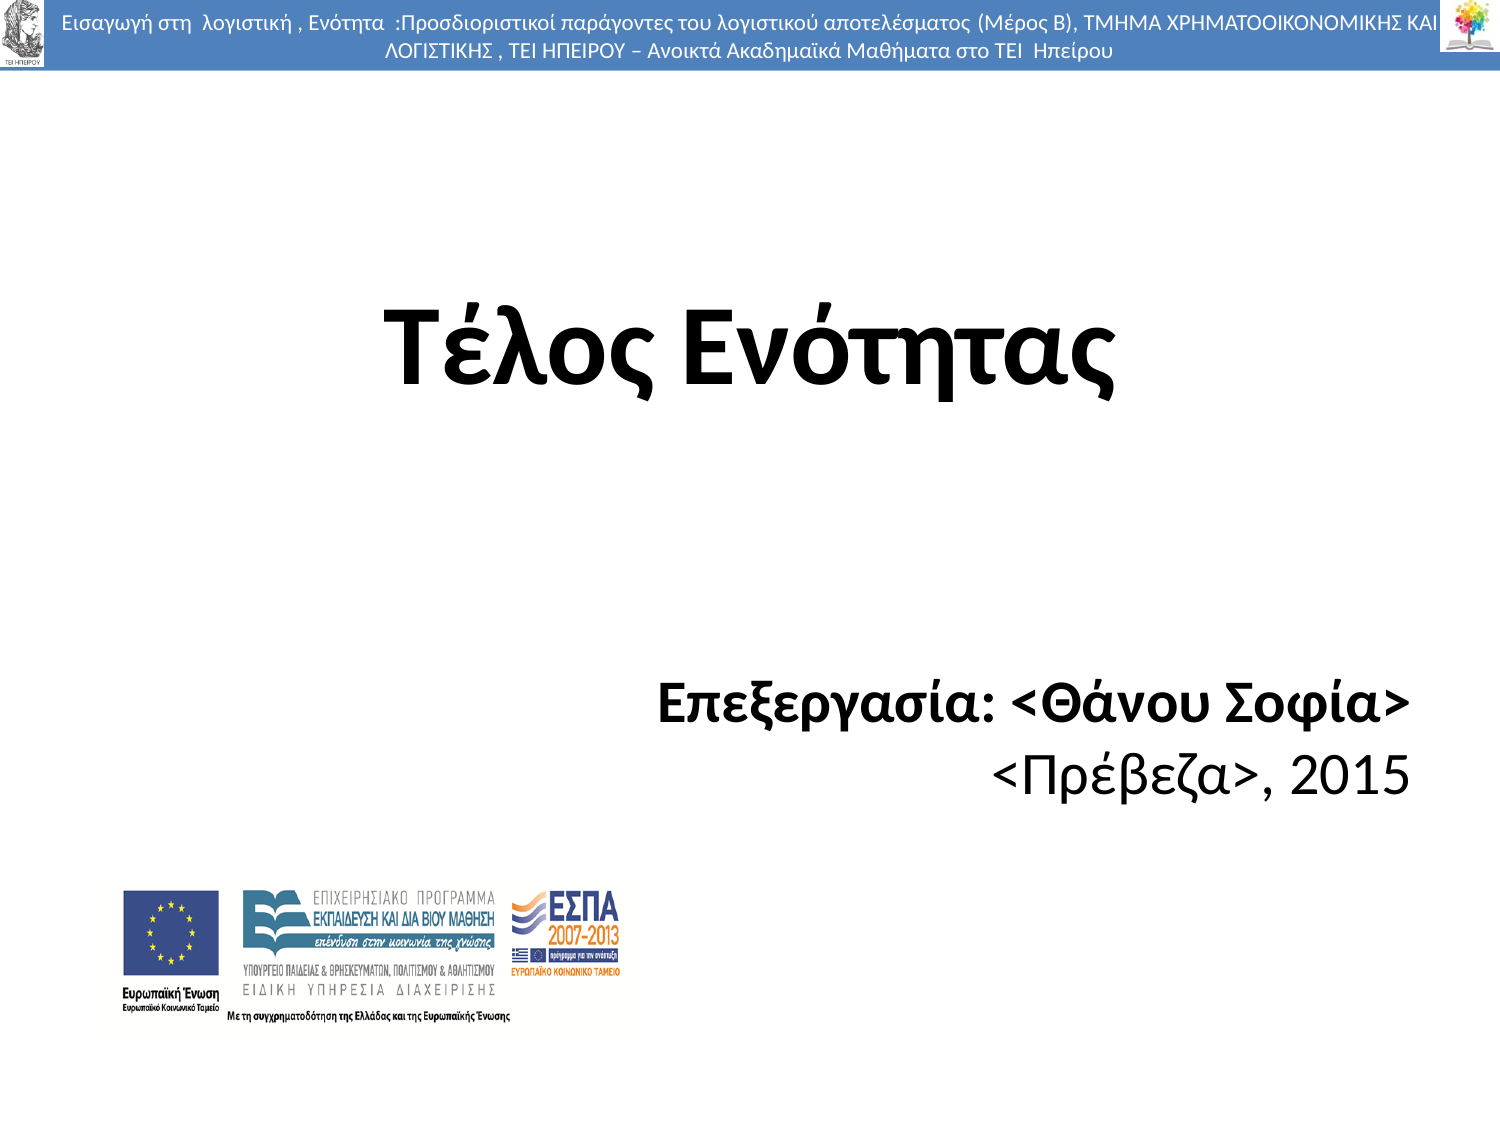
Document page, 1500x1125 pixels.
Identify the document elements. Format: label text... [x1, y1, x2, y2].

text_box Εισαγωγή στη λογιστική , Ενότητα :Προσδιοριστικοί παράγοντες του λογιστικού αποτελέσματος (Μέρος Β), ΤΜΗΜΑ ΧΡΗΜΑΤΟΟΙΚΟΝΟΜΙΚΉΣ ΚΑΙ ΛΟΓΙΣΤΙΚΗΣ , ΤΕΙ ΗΠΕΙΡΟΥ – Ανοικτά Ακαδημαϊκά Μαθήματα στο ΤΕΙ Ηπείρου [45, 0, 1500, 72]
list Τέλος Ενότητας [75, 262, 1425, 916]
picture [1439, 0, 1500, 53]
picture [101, 870, 636, 1041]
picture [0, 0, 45, 67]
text_box Επεξεργασία: <Θάνου Σοφία> <Πρέβεζα>, 2015 [253, 654, 1428, 815]
